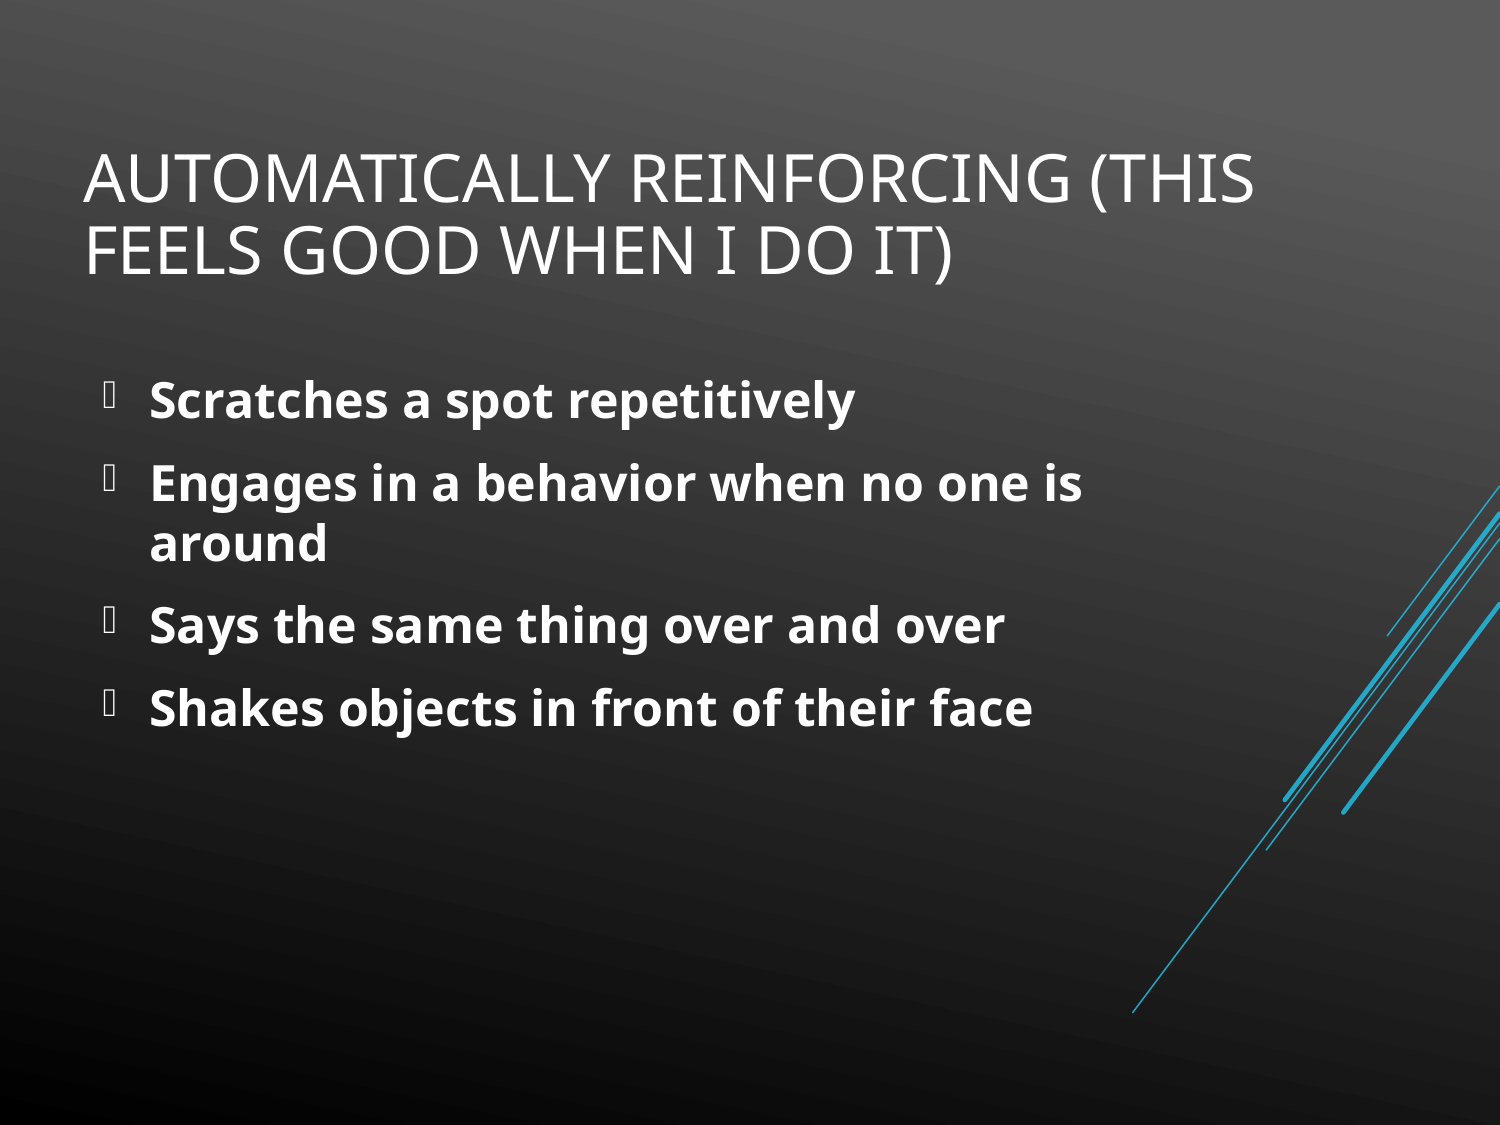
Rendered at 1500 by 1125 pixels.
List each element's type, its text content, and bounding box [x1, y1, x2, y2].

list Scratches a spot repetitively Engages in a behavior when no one is around Says the same thing over and over Shakes objects in front of their face [87, 291, 1138, 885]
title Automatically reinforcing (This feels good when I do it) [68, 36, 1372, 297]
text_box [1132, 485, 1500, 1013]
text_box [0, 0, 1500, 1125]
